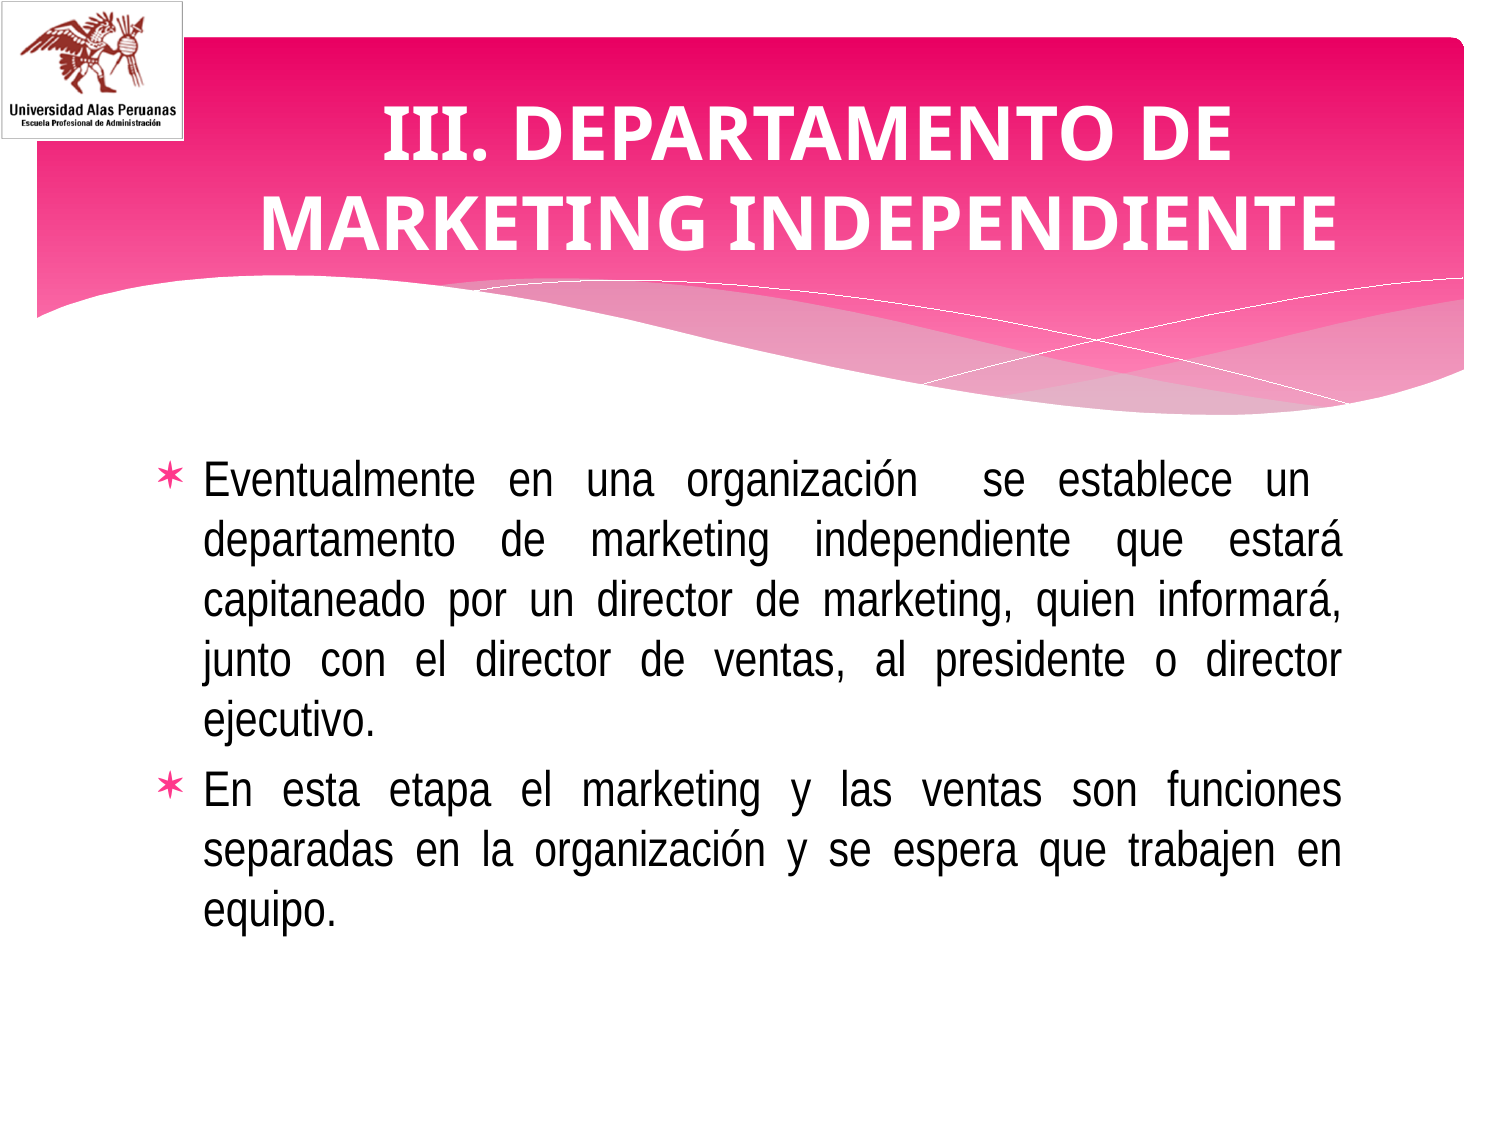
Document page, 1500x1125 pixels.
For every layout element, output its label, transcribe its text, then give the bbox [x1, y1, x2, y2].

picture [0, 0, 184, 141]
list Eventualmente en una organización se establece un departamento de marketing independiente que estará capitaneado por un director de marketing, quien informará, junto con el director de ventas, al presidente o director ejecutivo. En esta etapa el marketing y las ventas son funciones separadas en la organización y se espera que trabajen en equipo. [143, 438, 1359, 1005]
title III. DEPARTAMENTO DE MARKETING INDEPENDIENTE [123, 72, 1474, 279]
